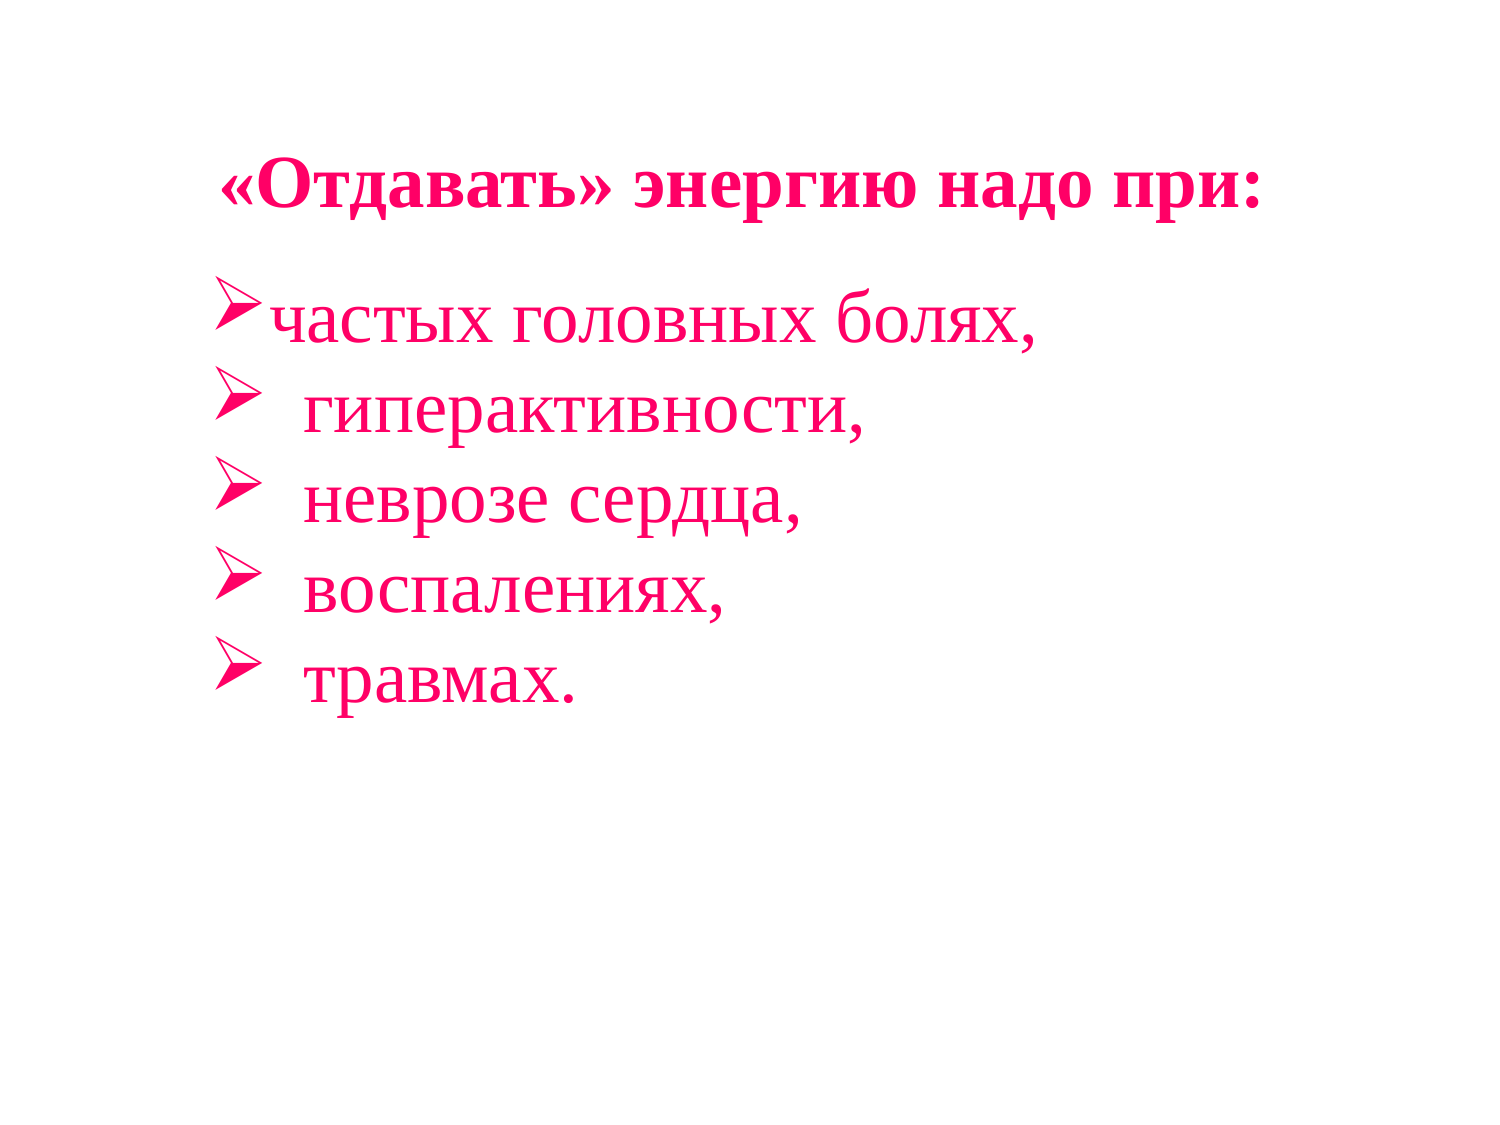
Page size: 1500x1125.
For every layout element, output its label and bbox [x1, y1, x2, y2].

list [64, 66, 1424, 1010]
